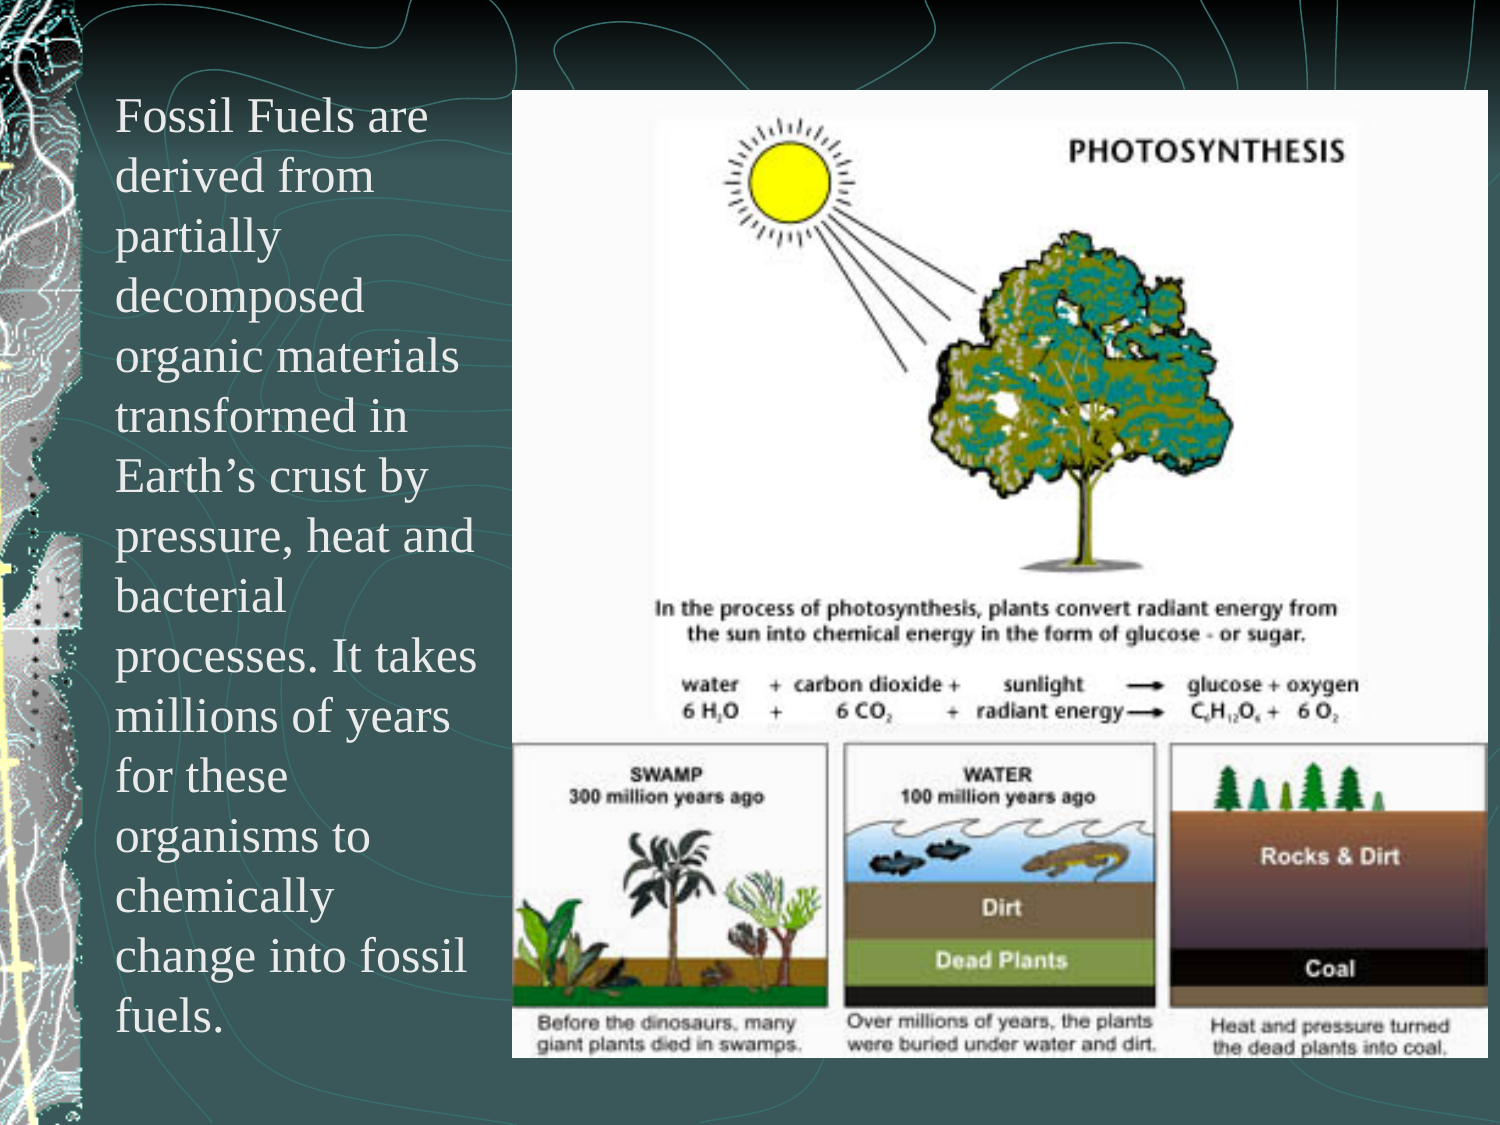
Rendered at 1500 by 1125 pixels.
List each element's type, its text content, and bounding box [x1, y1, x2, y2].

text_box Fossil Fuels are derived from partially decomposed organic materials transformed in Earth’s crust by pressure, heat and bacterial processes. It takes millions of years for these organisms to chemically change into fossil fuels. [99, 74, 500, 1050]
picture [0, 0, 85, 1125]
picture [512, 89, 1488, 1059]
